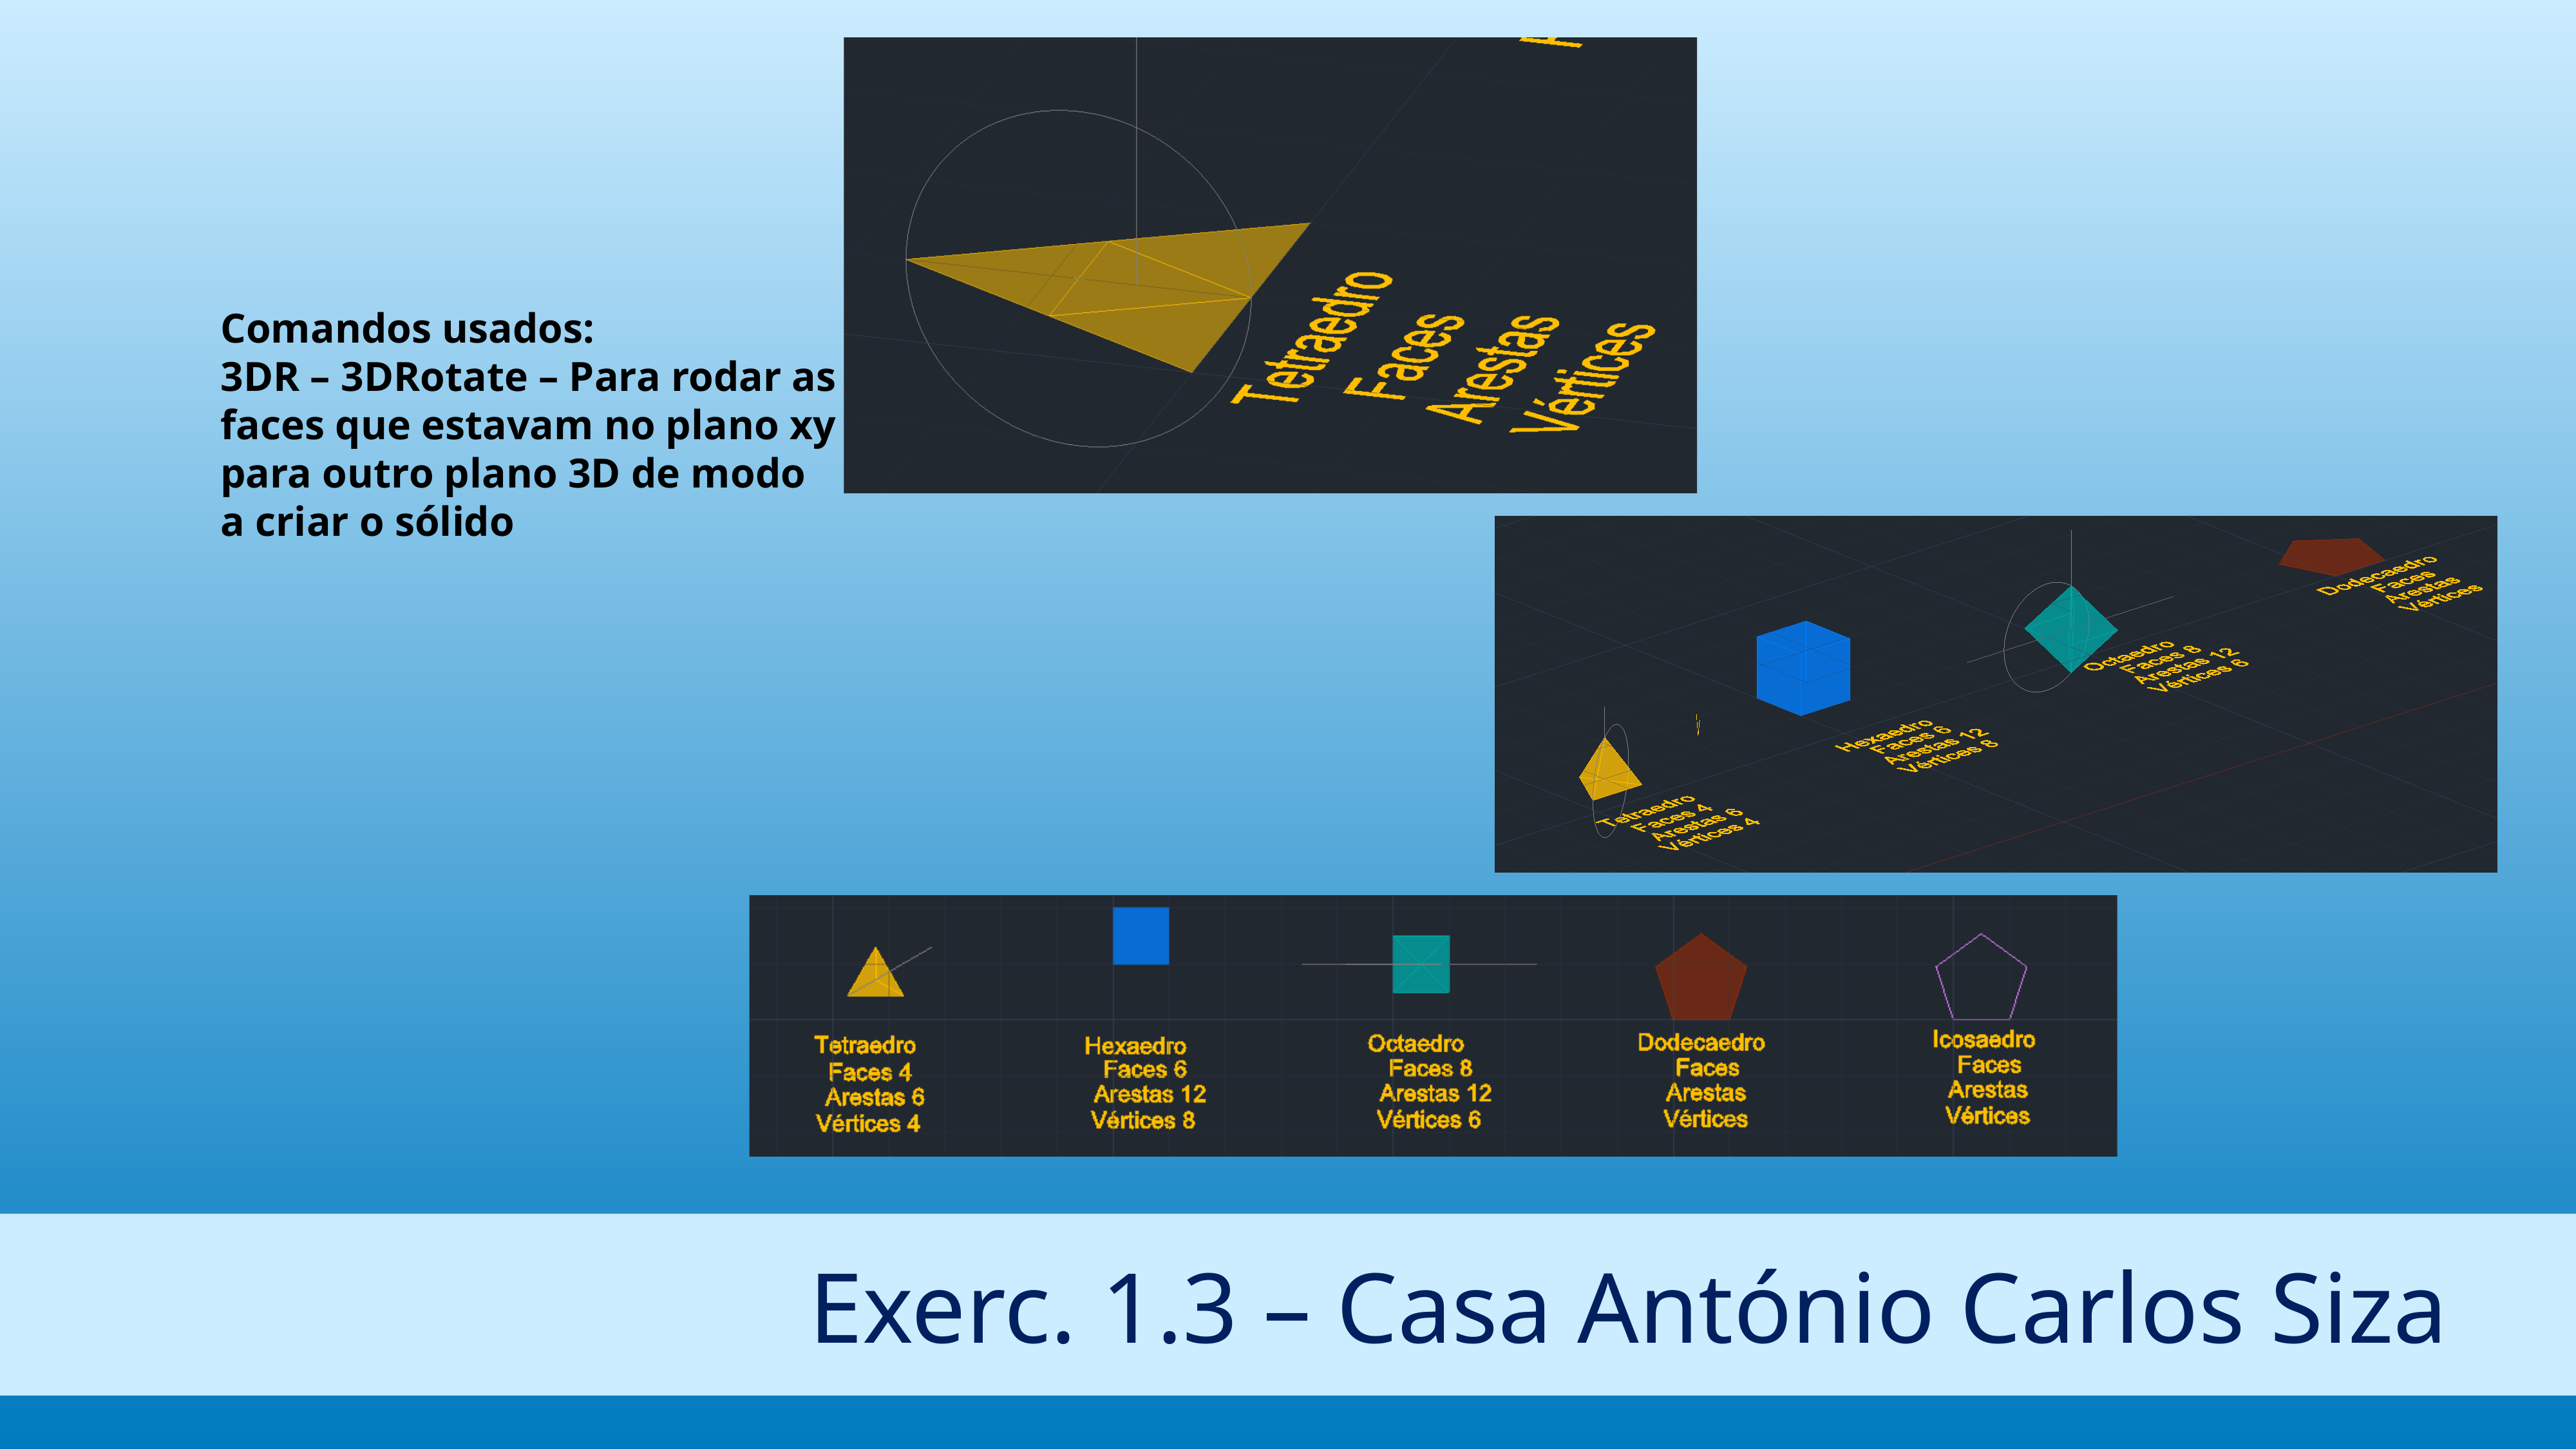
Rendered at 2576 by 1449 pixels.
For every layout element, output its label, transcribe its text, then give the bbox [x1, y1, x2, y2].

text_box Exerc. 1.3 – Casa António Carlos Siza [0, 1213, 2576, 1396]
picture [1494, 516, 2497, 873]
picture [844, 37, 1698, 493]
picture [749, 895, 2117, 1157]
text_box Comandos usados: 3DR – 3DRotate – Para rodar as faces que estavam no plano xy para outro plano 3D de modo a criar o sólido [215, 297, 844, 549]
